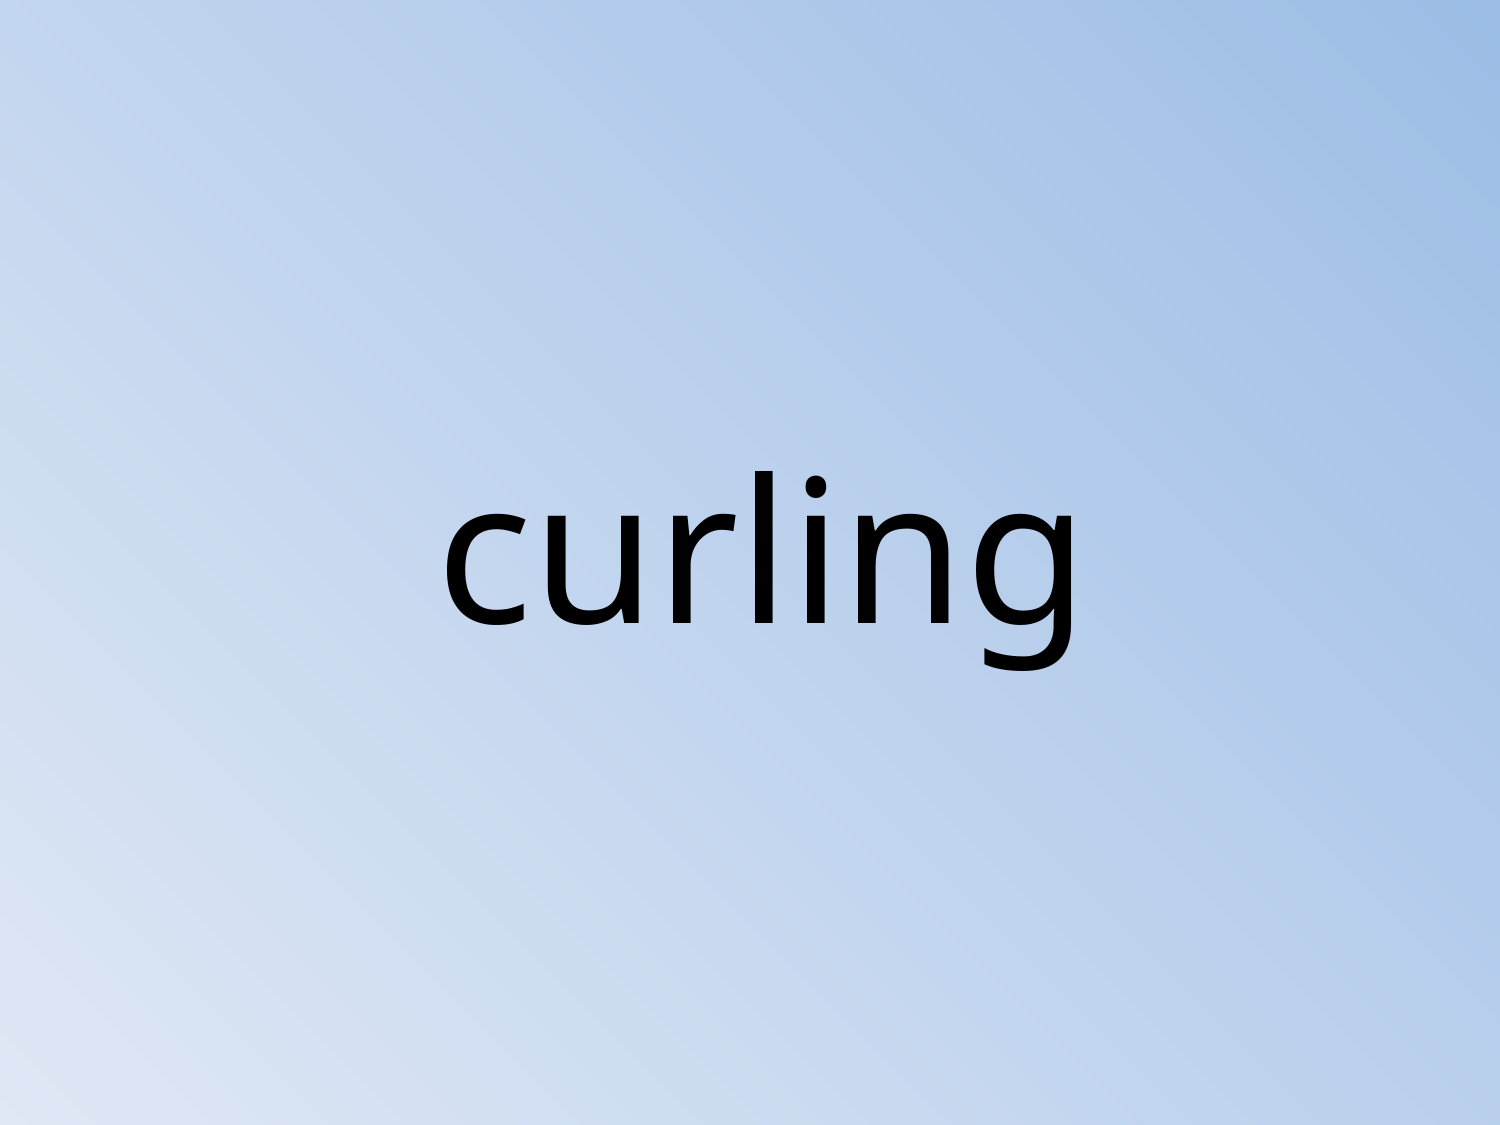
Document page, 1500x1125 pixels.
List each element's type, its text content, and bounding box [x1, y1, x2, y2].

title curling [87, 412, 1438, 675]
